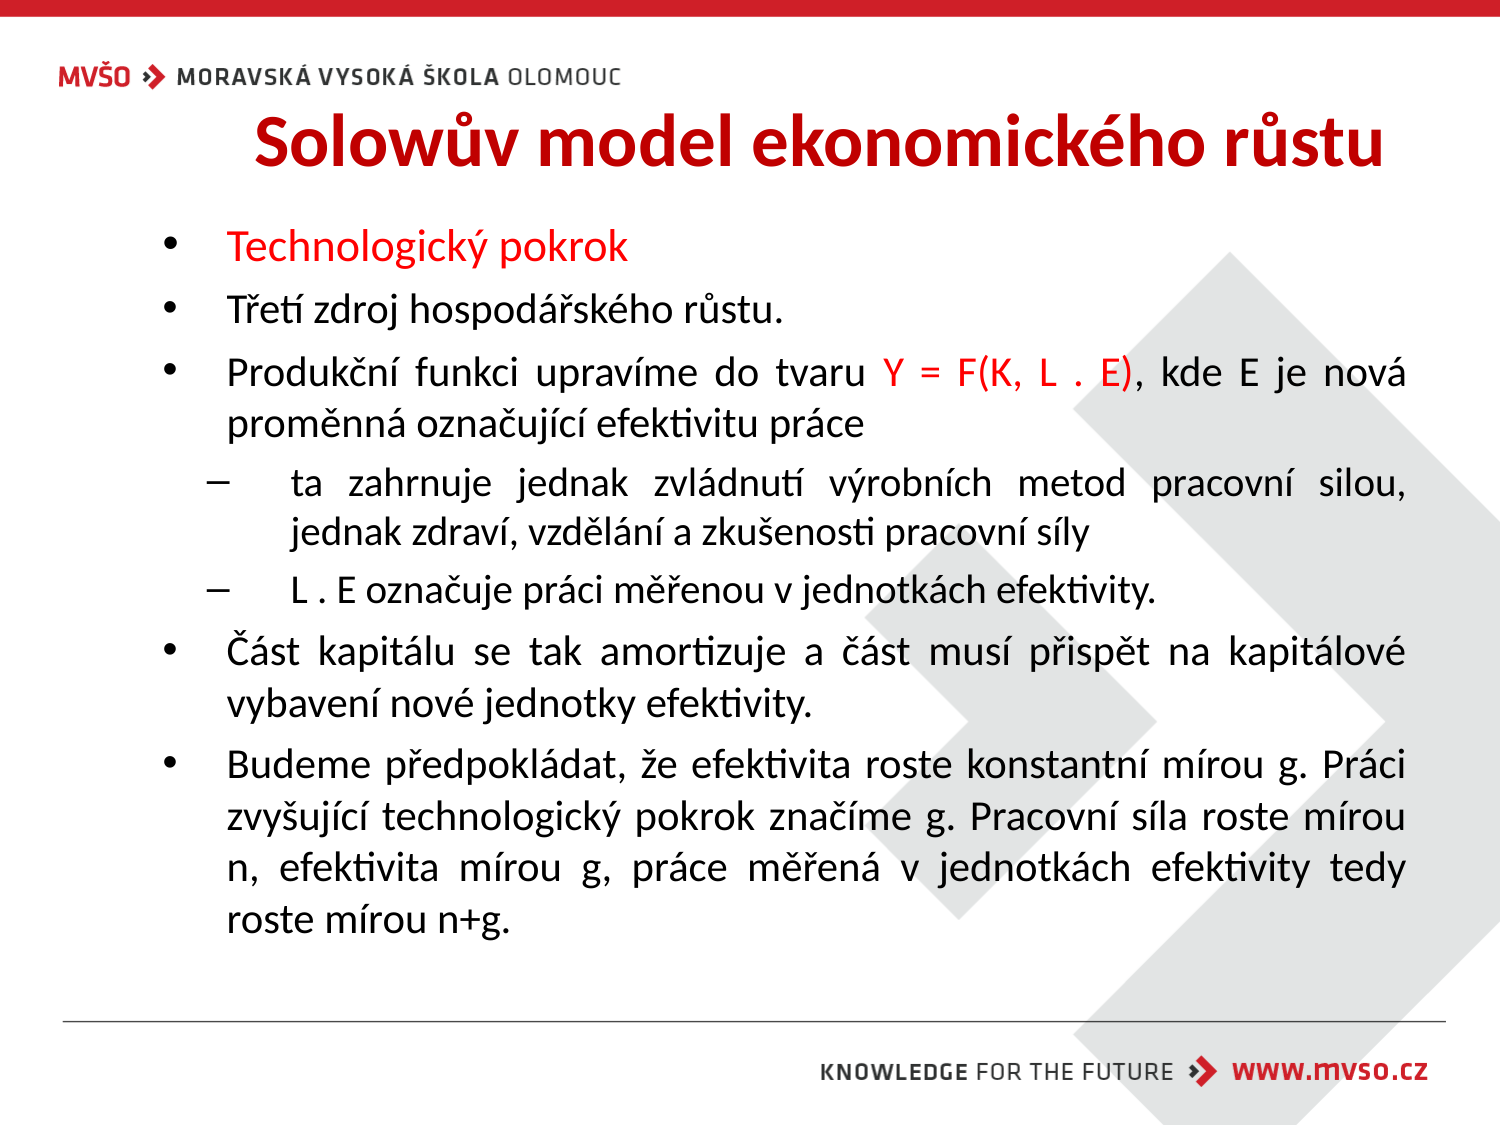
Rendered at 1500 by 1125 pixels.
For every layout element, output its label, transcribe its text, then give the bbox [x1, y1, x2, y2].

list Technologický pokrok Třetí zdroj hospodářského růstu. Produkční funkci upravíme do tvaru Y = F(K, L . E), kde E je nová proměnná označující efektivitu práce ta zahrnuje jednak zvládnutí výrobních metod pracovní silou, jednak zdraví, vzdělání a zkušenosti pracovní síly L . E označuje práci měřenou v jednotkách efektivity. Část kapitálu se tak amortizuje a část musí přispět na kapitálové vybavení nové jednotky efektivity. Budeme předpokládat, že efektivita roste konstantní mírou g. Práci zvyšující technologický pokrok značíme g. Pracovní síla roste mírou n, efektivita mírou g, práce měřená v jednotkách efektivity tedy roste mírou n+g. [147, 208, 1423, 952]
picture [0, 0, 1500, 1125]
title Solowův model ekonomického růstu [183, 42, 1459, 197]
